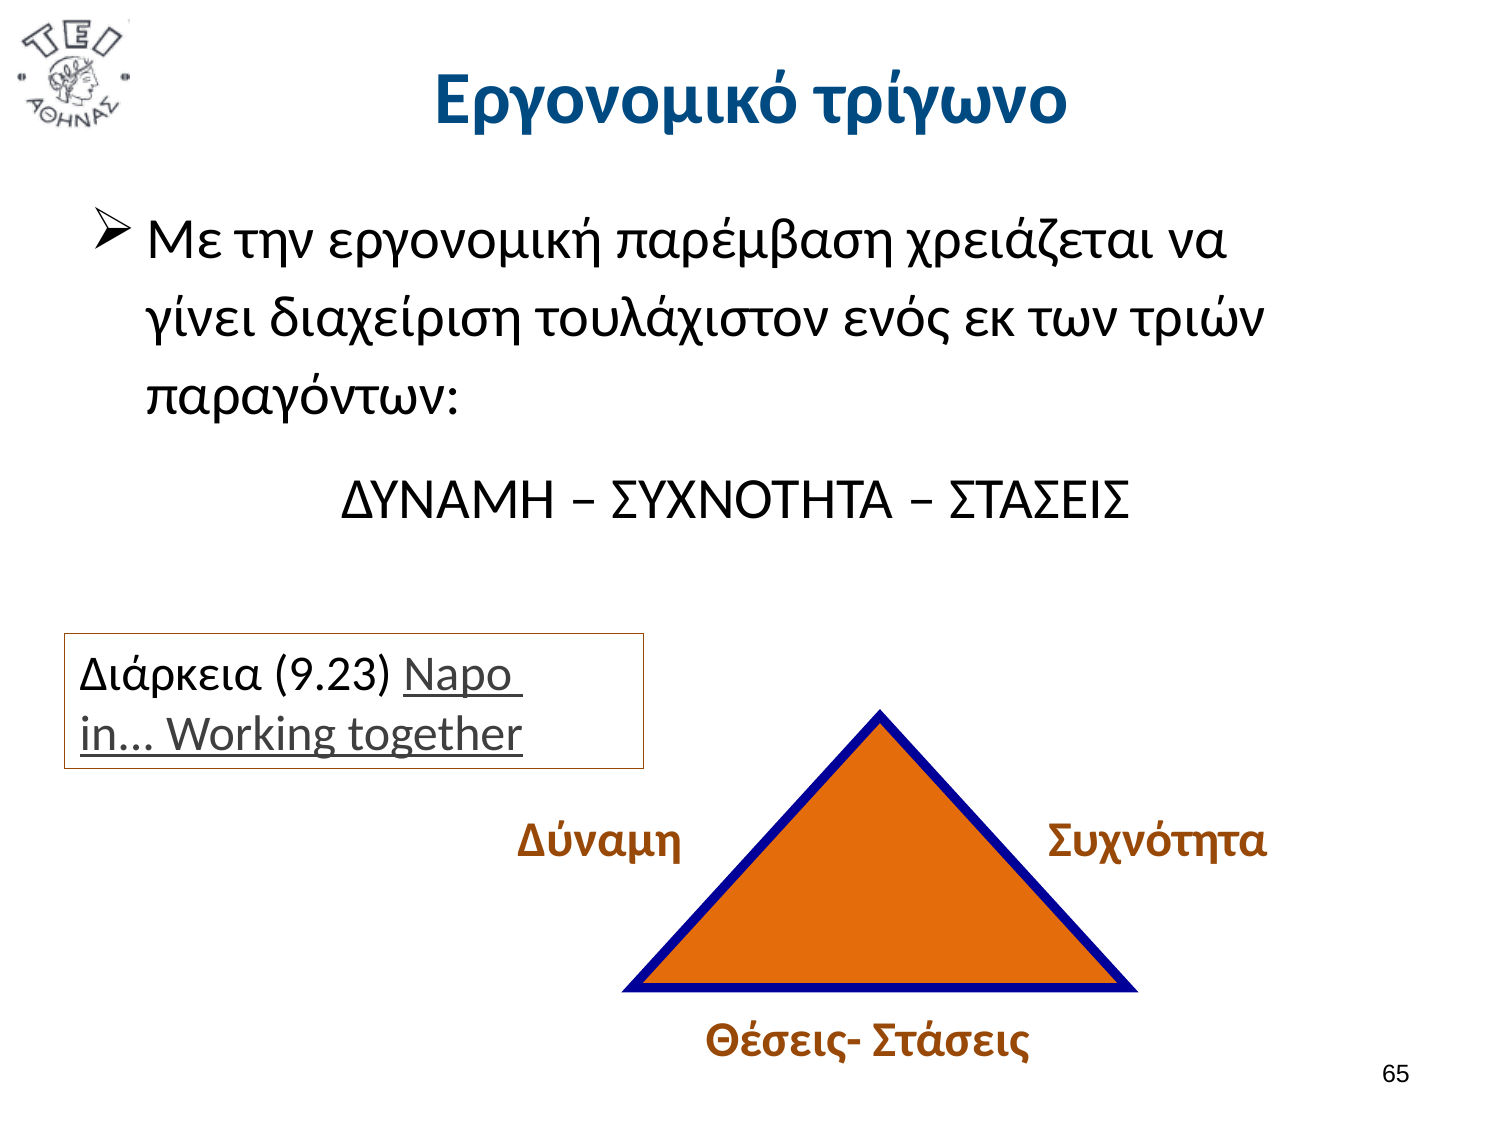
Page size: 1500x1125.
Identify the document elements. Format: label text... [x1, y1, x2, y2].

text_box Διάρκεια (9.23) Napo in... Working together [64, 633, 644, 769]
slide_number 64 [1074, 1042, 1425, 1103]
title Εργονομικό τρίγωνο [76, 19, 1427, 169]
text_box Συχνότητα [1033, 798, 1294, 874]
text_box Θέσεις- Στάσεις [690, 999, 1069, 1075]
text_box [631, 716, 1129, 988]
picture [17, 19, 76, 133]
text_box Δύναμη [502, 798, 698, 874]
list Με την εργονομική παρέμβαση χρειάζεται να γίνει διαχείριση τουλάχιστον ενός εκ των τριών παραγόντων: ΔΥΝΑΜΗ – ΣΥΧΝΟΤΗΤΑ – ΣΤΑΣΕΙΣ [75, 184, 1329, 563]
